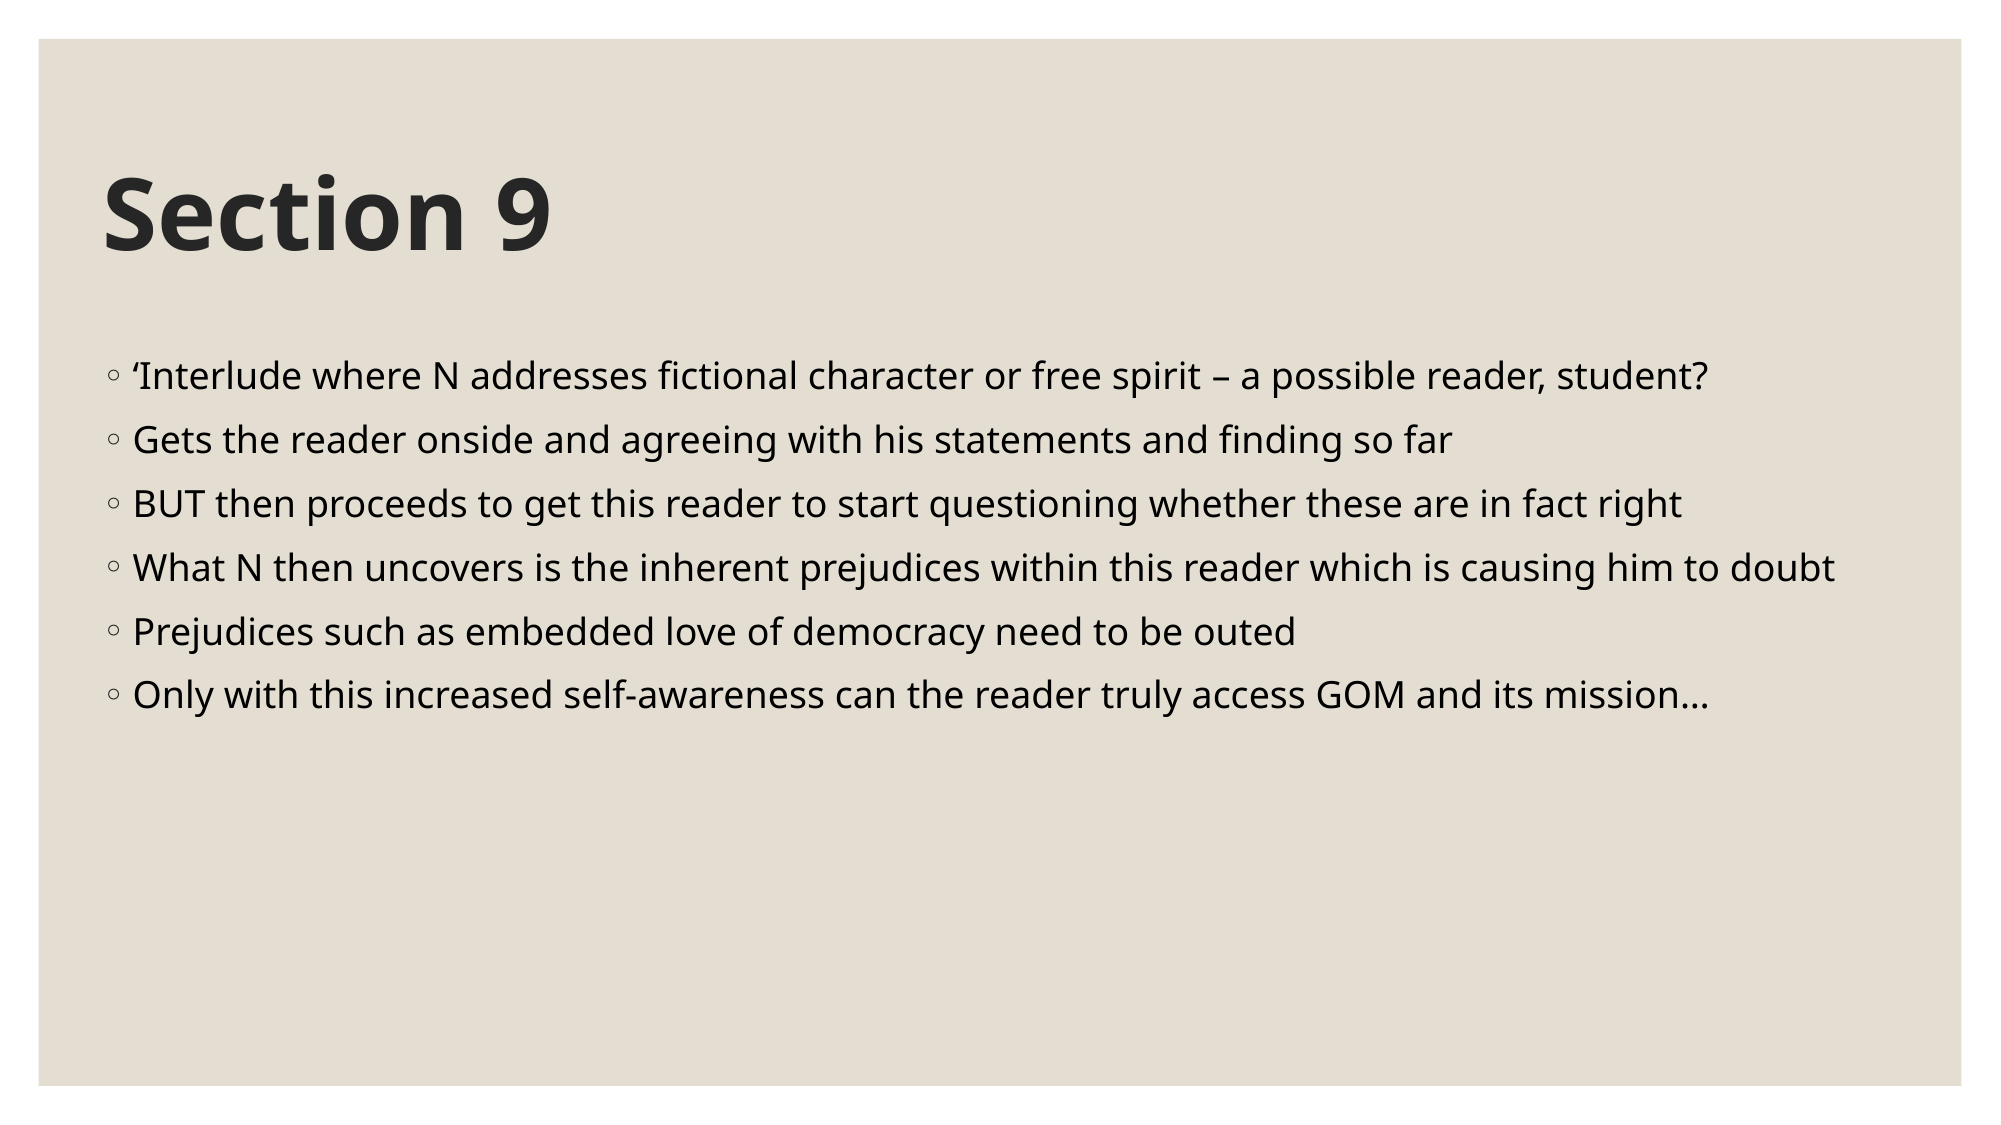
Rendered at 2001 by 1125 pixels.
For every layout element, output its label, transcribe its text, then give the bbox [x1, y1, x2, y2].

title Section 9 [87, 105, 1825, 331]
list ‘Interlude where N addresses fictional character or free spirit – a possible reader, student? Gets the reader onside and agreeing with his statements and finding so far BUT then proceeds to get this reader to start questioning whether these are in fact right What N then uncovers is the inherent prejudices within this reader which is causing him to doubt Prejudices such as embedded love of democracy need to be outed Only with this increased self-awareness can the reader truly access GOM and its mission… [87, 345, 1921, 990]
